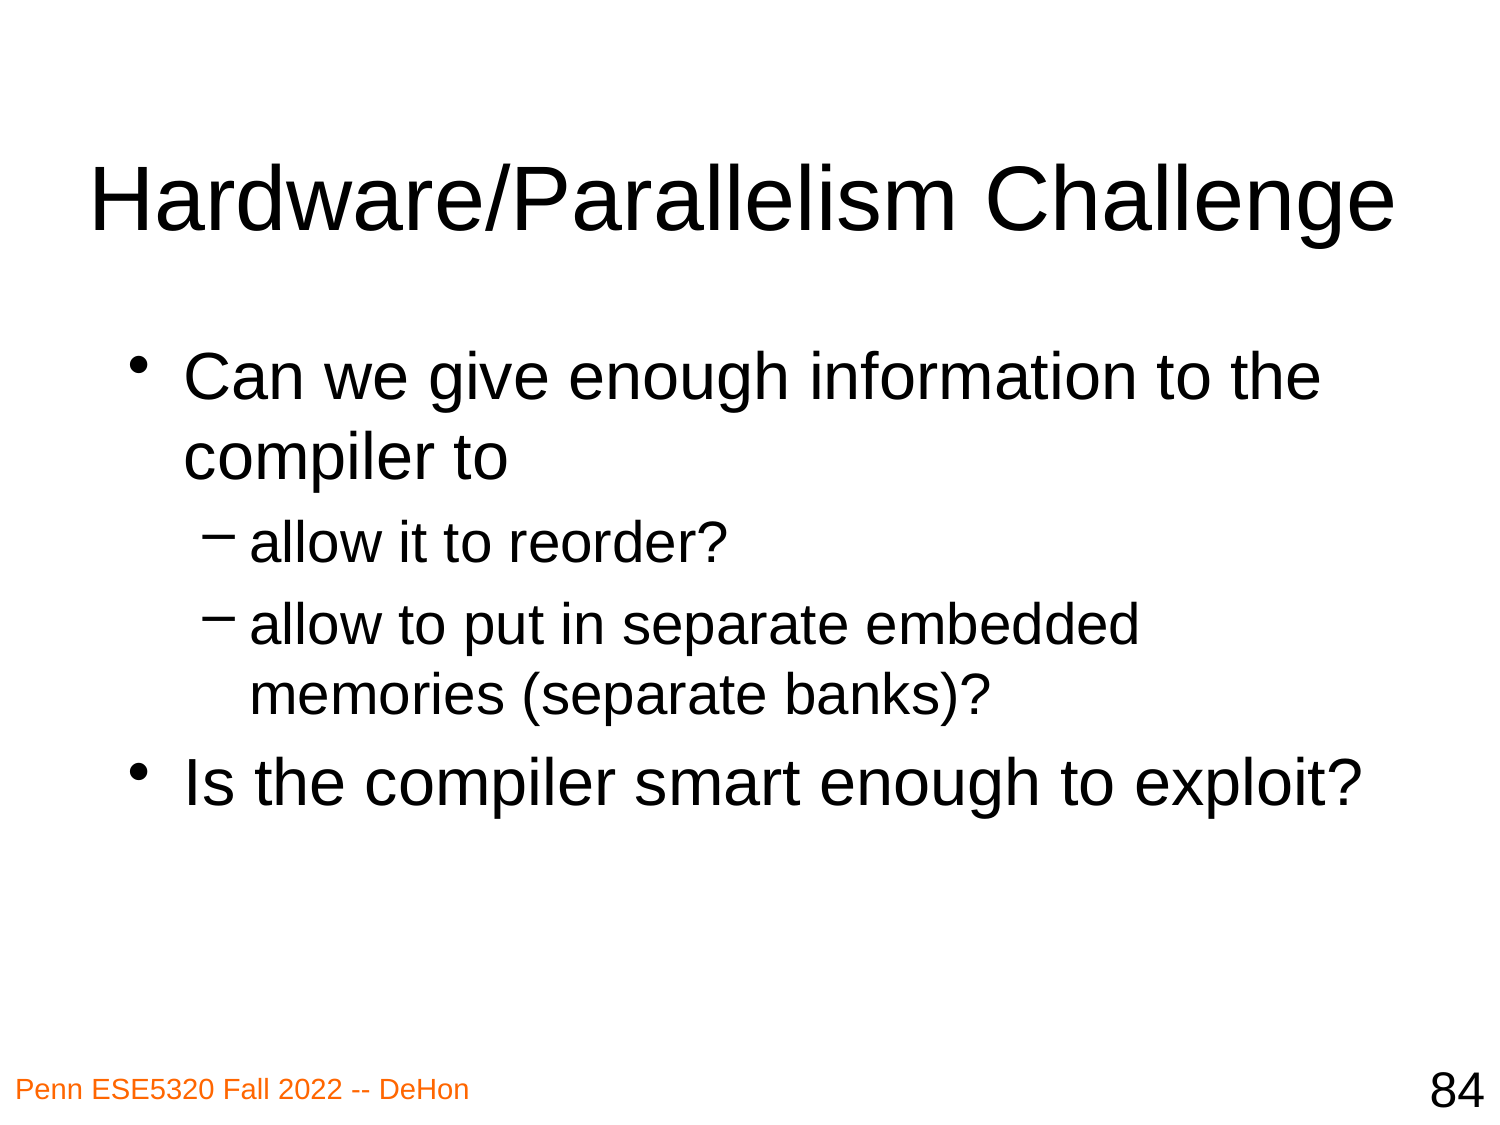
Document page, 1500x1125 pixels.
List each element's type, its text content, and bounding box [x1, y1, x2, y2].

title Hardware/Parallelism Challenge [49, 99, 1438, 288]
slide_number Penn ESE5320 Fall 2022 -- DeHon [0, 1062, 576, 1125]
slide_number 84 [1187, 1049, 1500, 1125]
list Can we give enough information to the compiler to allow it to reorder? allow to put in separate embedded memories (separate banks)? Is the compiler smart enough to exploit? [112, 324, 1388, 1001]
